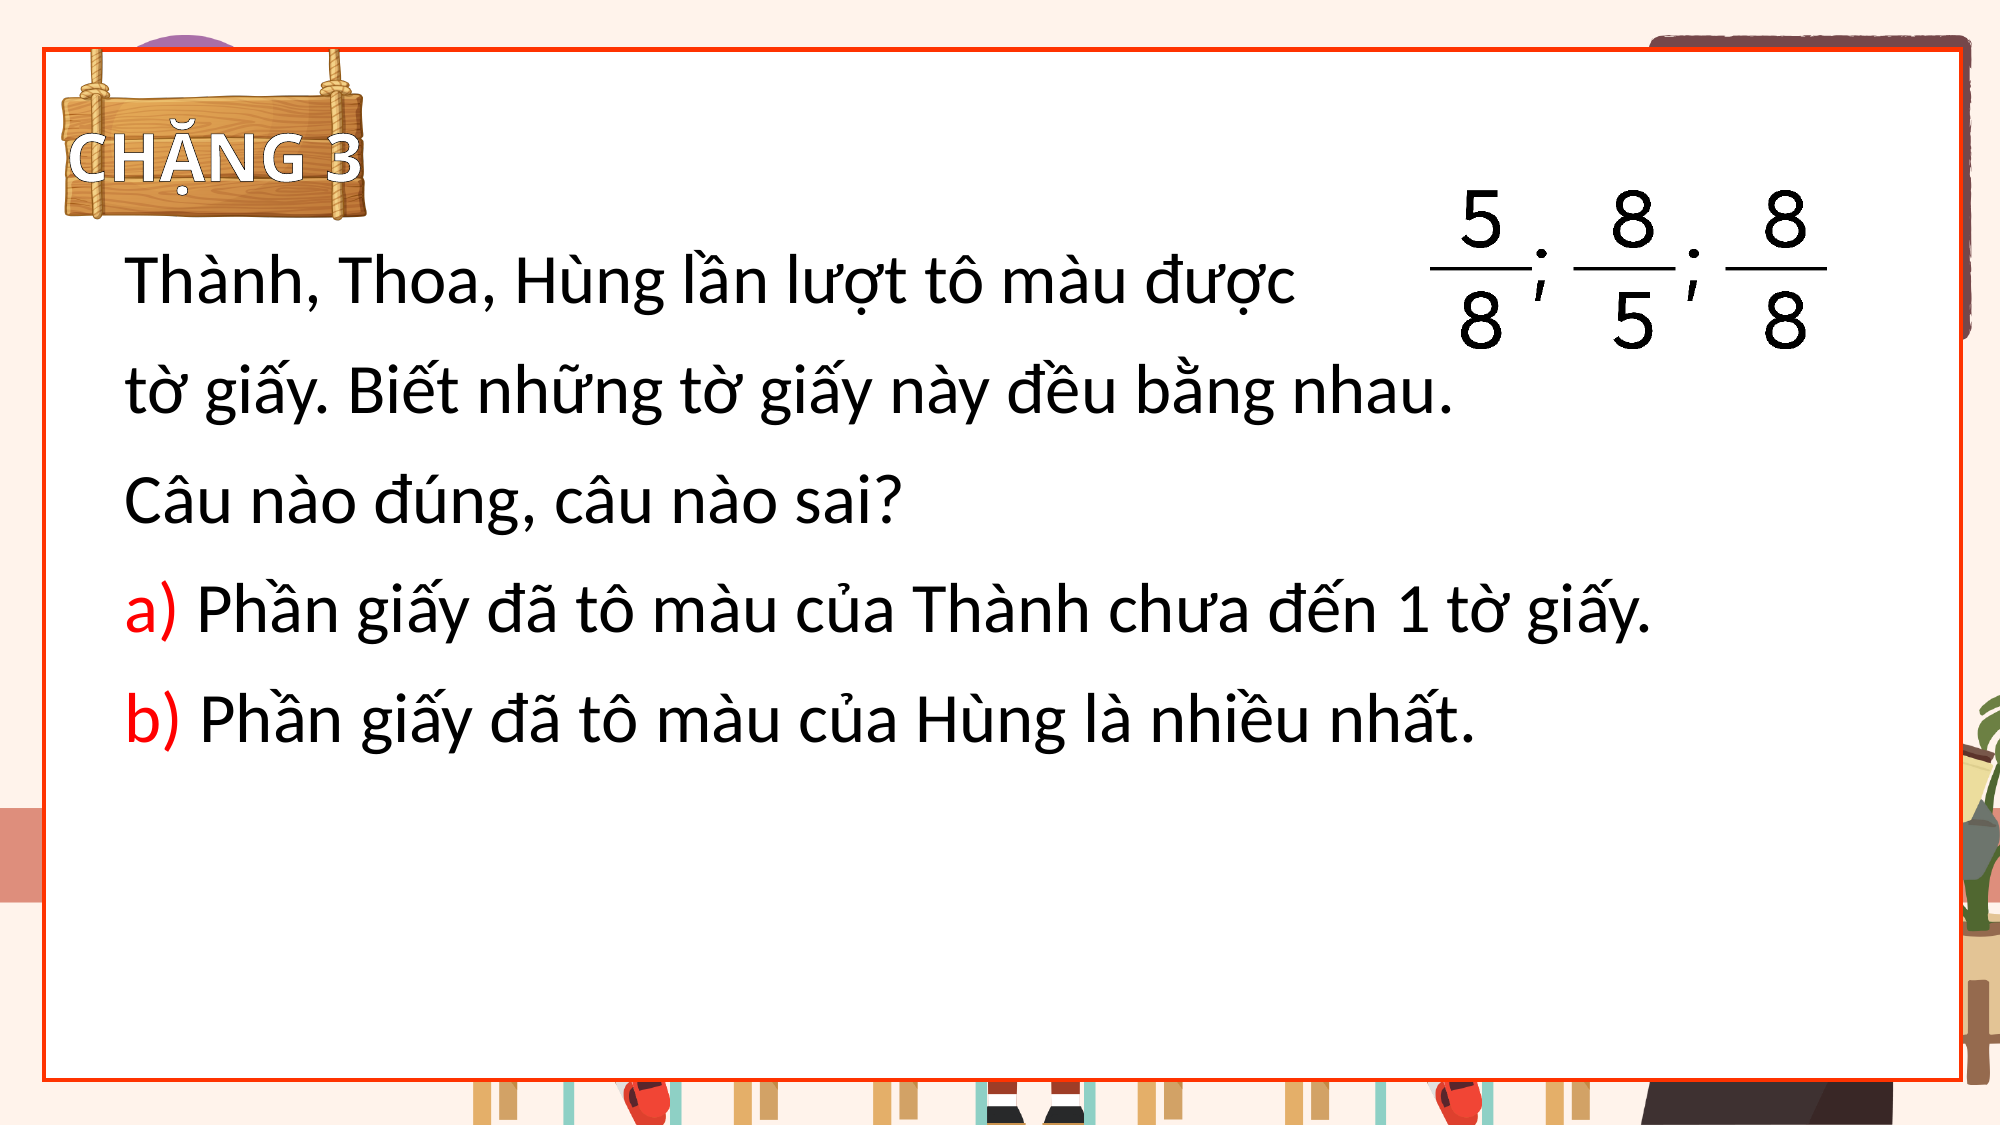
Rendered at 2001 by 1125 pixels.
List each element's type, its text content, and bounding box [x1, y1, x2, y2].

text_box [48, 49, 381, 225]
picture [0, 0, 2000, 1125]
text_box Thành, Thoa, Hùng lần lượt tô màu được tờ giấy. Biết những tờ giấy này đều bằng nhau. Câu nào đúng, câu nào sai? a) Phần giấy đã tô màu của Thành chưa đến 1 tờ giấy. b) Phần giấy đã tô màu của Hùng là nhiều nhất. [109, 224, 1917, 875]
text_box [43, 49, 1962, 1081]
